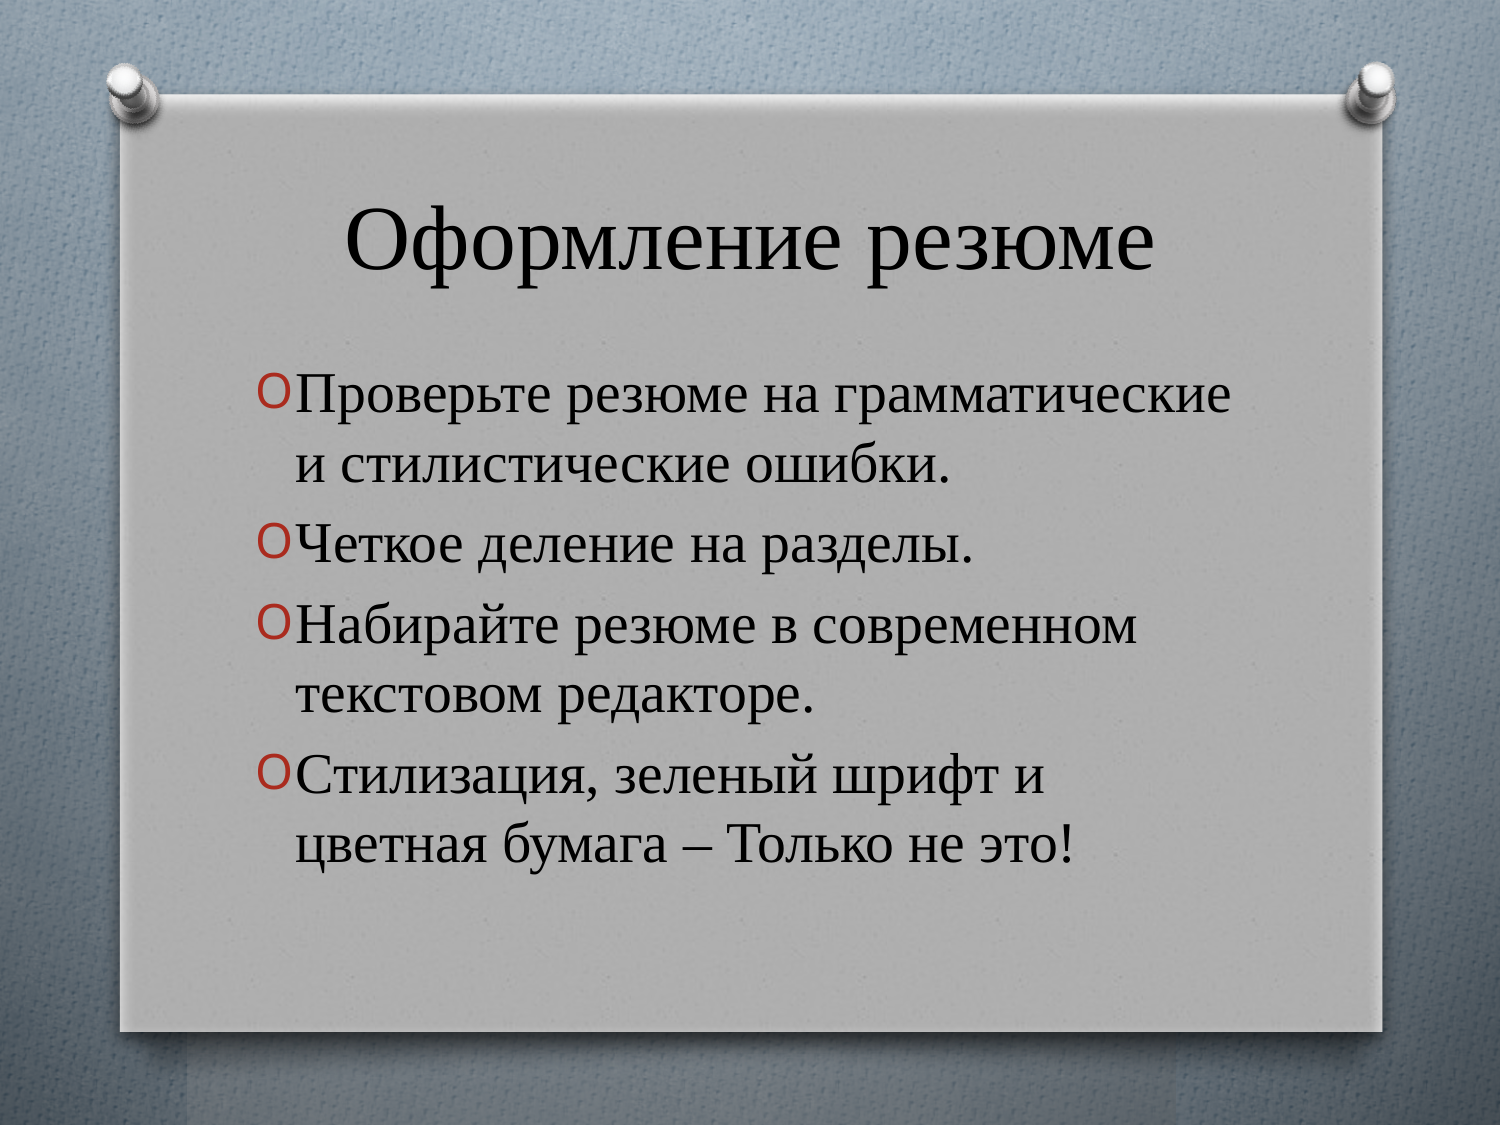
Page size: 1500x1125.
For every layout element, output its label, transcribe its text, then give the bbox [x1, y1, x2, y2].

list Проверьте резюме на грамматические и стилистические ошибки. Четкое деление на разделы. Набирайте резюме в современном текстовом редакторе. Стилизация, зеленый шрифт и цветная бумага – Только не это! [240, 347, 1257, 939]
picture [1317, 35, 1439, 156]
picture [75, 29, 198, 153]
title Оформление резюме [179, 134, 1323, 332]
